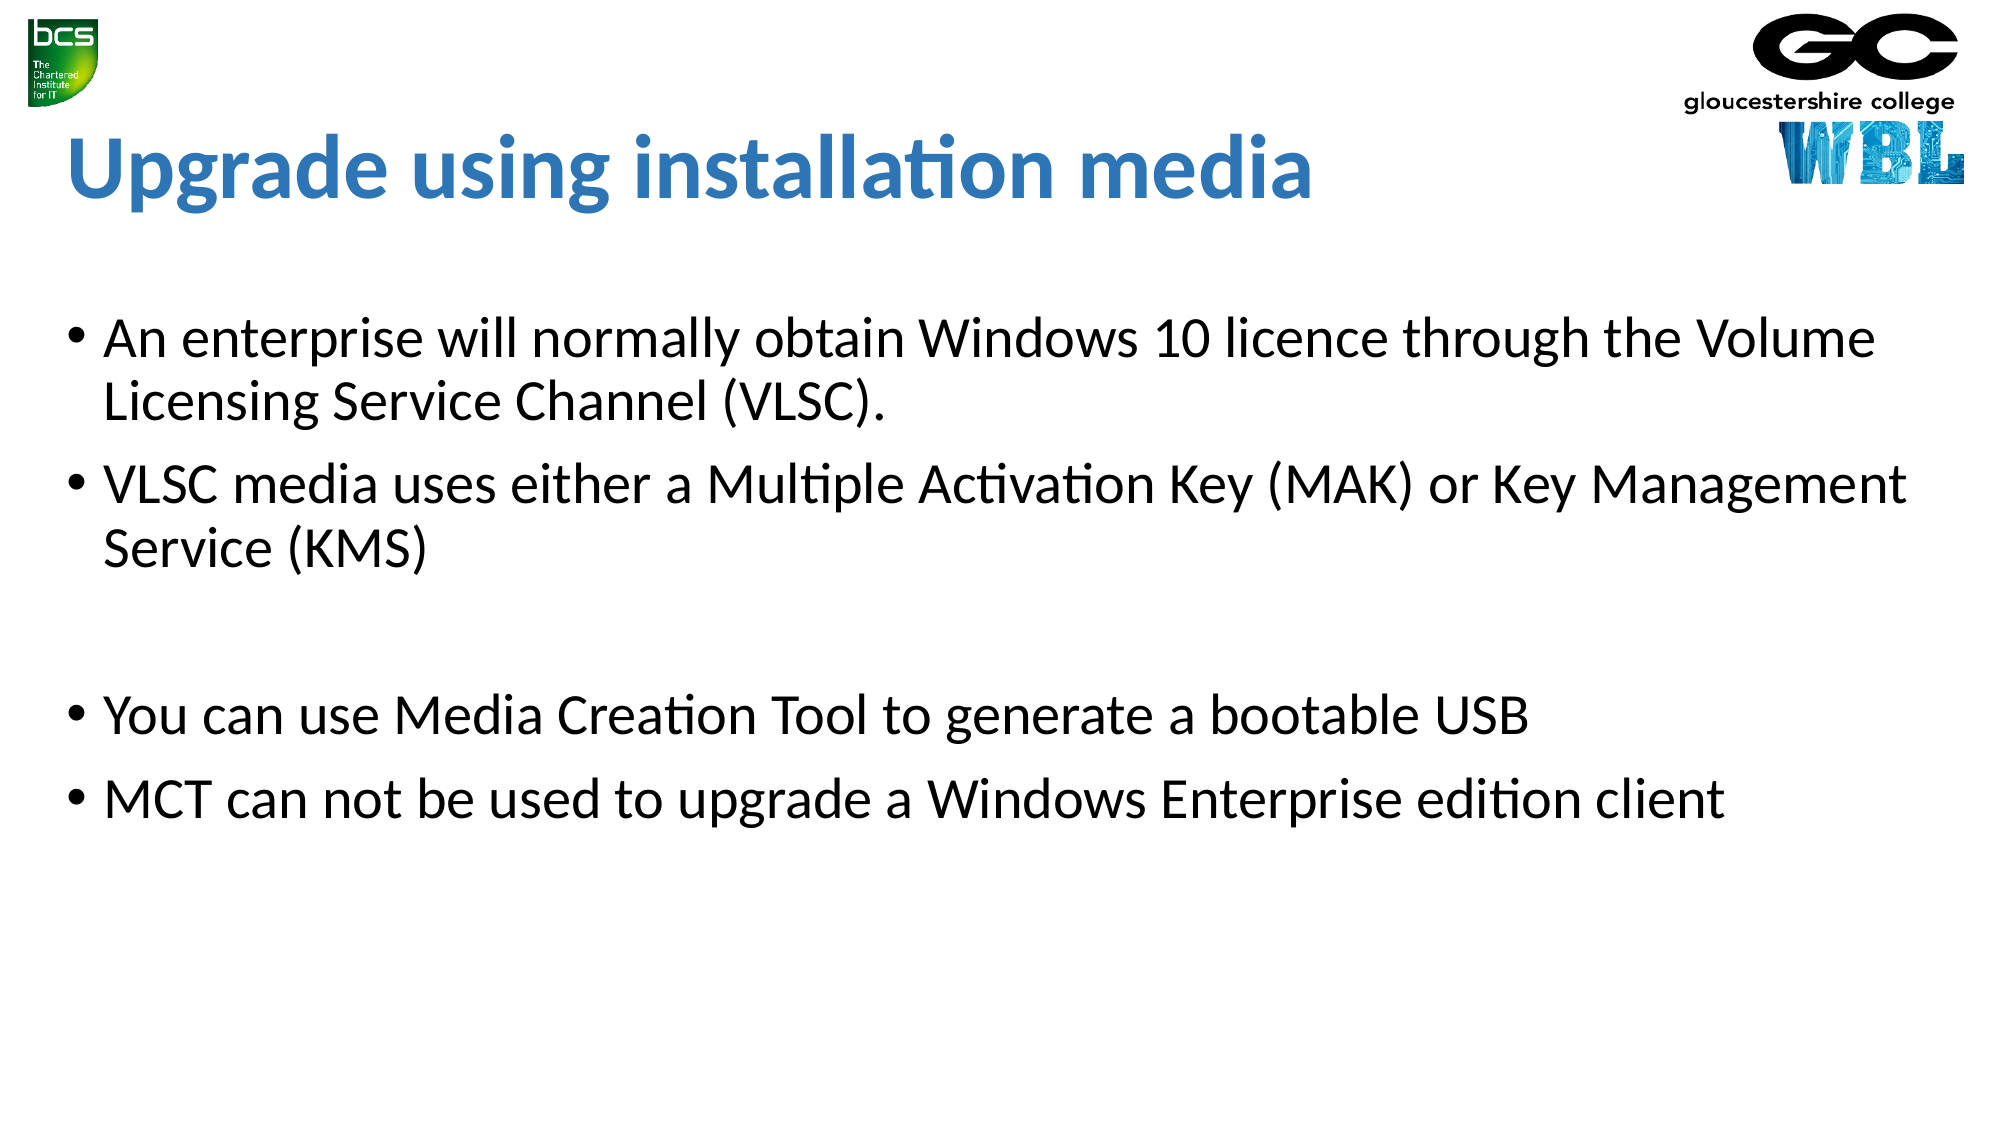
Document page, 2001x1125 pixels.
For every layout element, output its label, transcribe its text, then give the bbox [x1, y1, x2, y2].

picture [1953, 163, 1959, 172]
picture [28, 19, 98, 107]
title Upgrade using installation media [51, 59, 1953, 278]
list An enterprise will normally obtain Windows 10 licence through the Volume Licensing Service Channel (VLSC). VLSC media uses either a Multiple Activation Key (MAK) or Key Management Service (KMS) You can use Media Creation Tool to generate a bootable USB MCT can not be used to upgrade a Windows Enterprise edition client [51, 299, 1953, 1110]
picture [1674, 5, 1964, 155]
